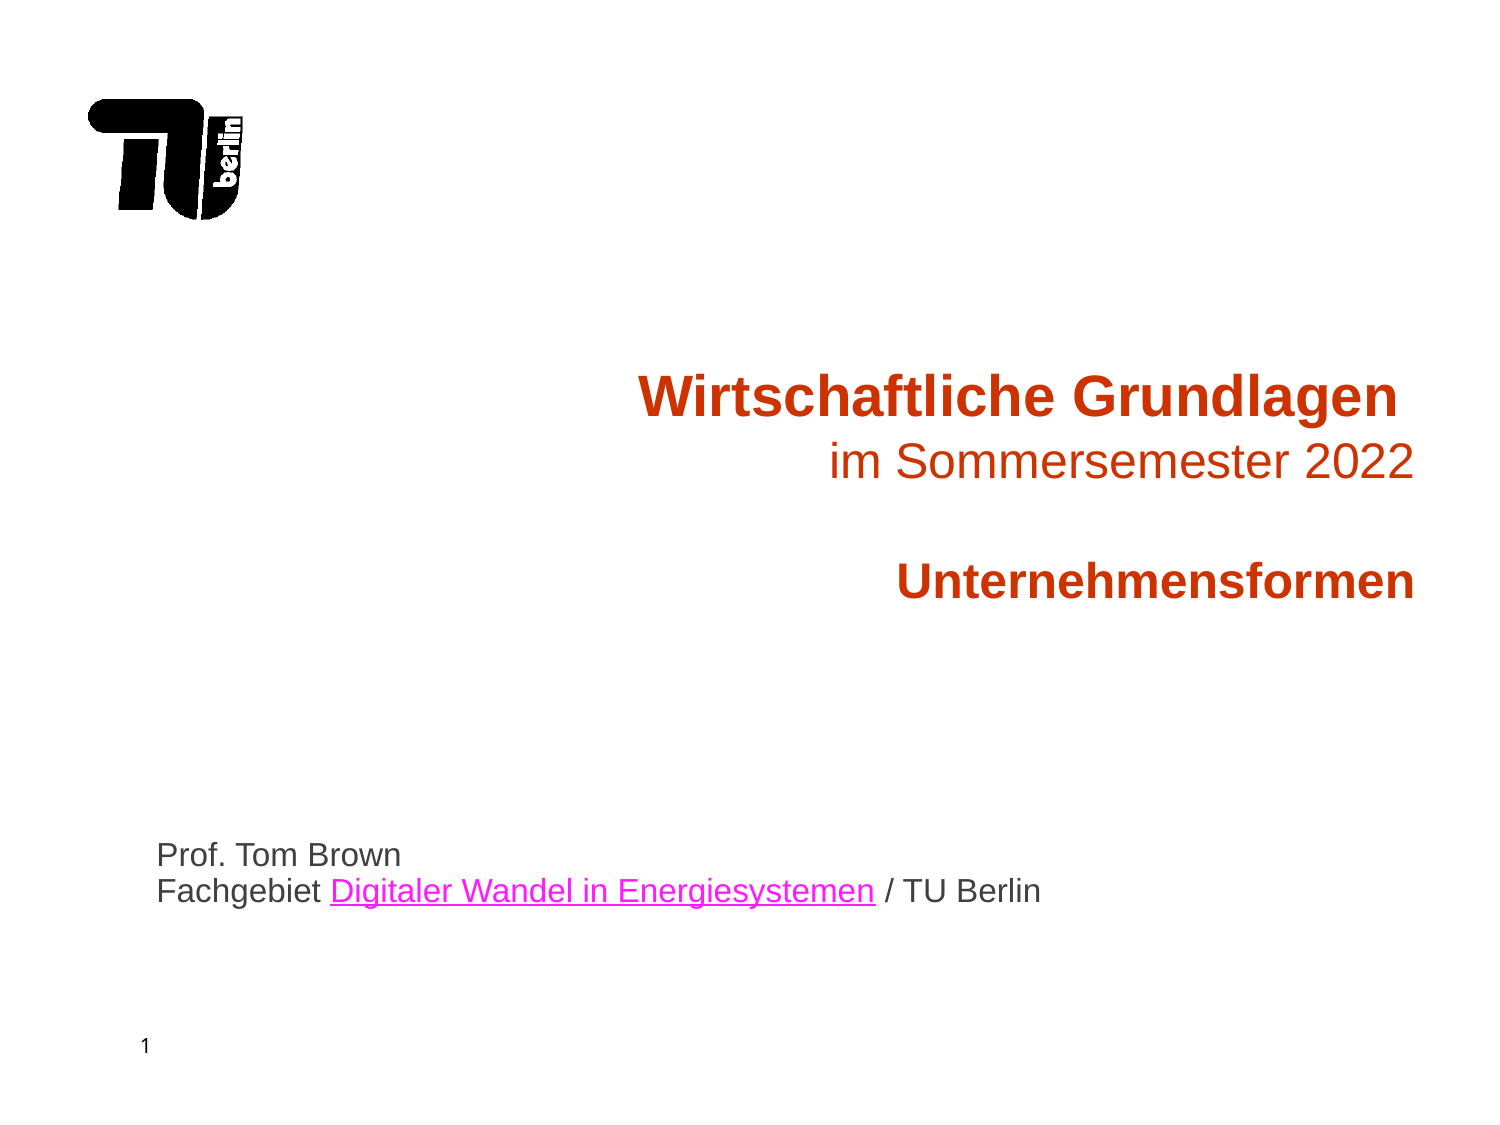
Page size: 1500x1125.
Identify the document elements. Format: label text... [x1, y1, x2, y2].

title Wirtschaftliche Grundlagen im Sommersemester 2022 Unternehmensformen [315, 207, 1431, 617]
picture [88, 99, 243, 220]
text_box Prof. Tom Brown Fachgebiet Digitaler Wandel in Energiesystemen / TU Berlin [141, 830, 1105, 917]
